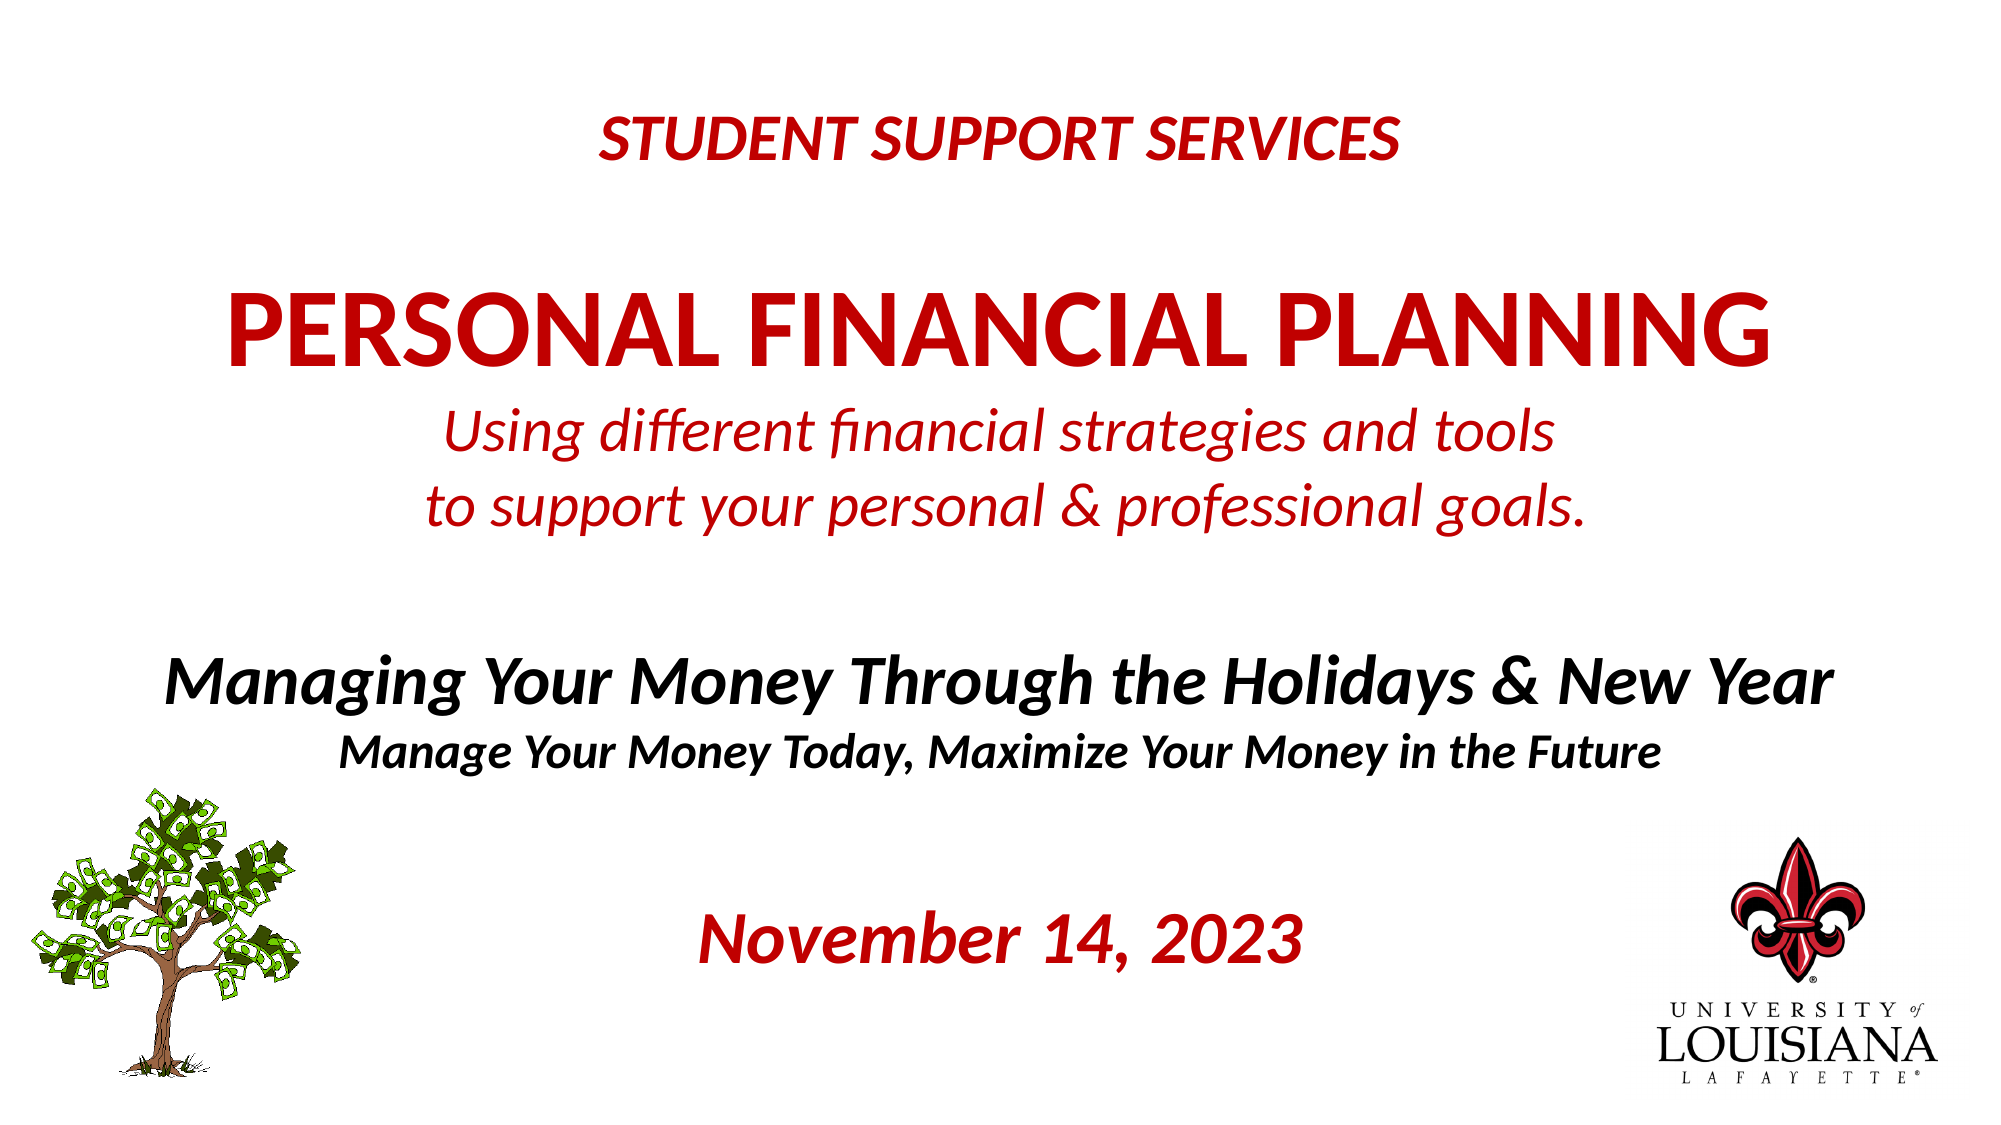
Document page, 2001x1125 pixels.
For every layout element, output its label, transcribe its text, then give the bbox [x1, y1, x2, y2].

picture [1624, 820, 1970, 1100]
text_box STUDENT SUPPORT SERVICES PERSONAL FINANCIAL PLANNING Using different financial strategies and tools to support your personal & professional goals. Managing Your Money Through the Holidays & New Year Manage Your Money Today, Maximize Your Money in the Future November 14, 2023 [141, 86, 1859, 986]
picture [30, 787, 301, 1078]
